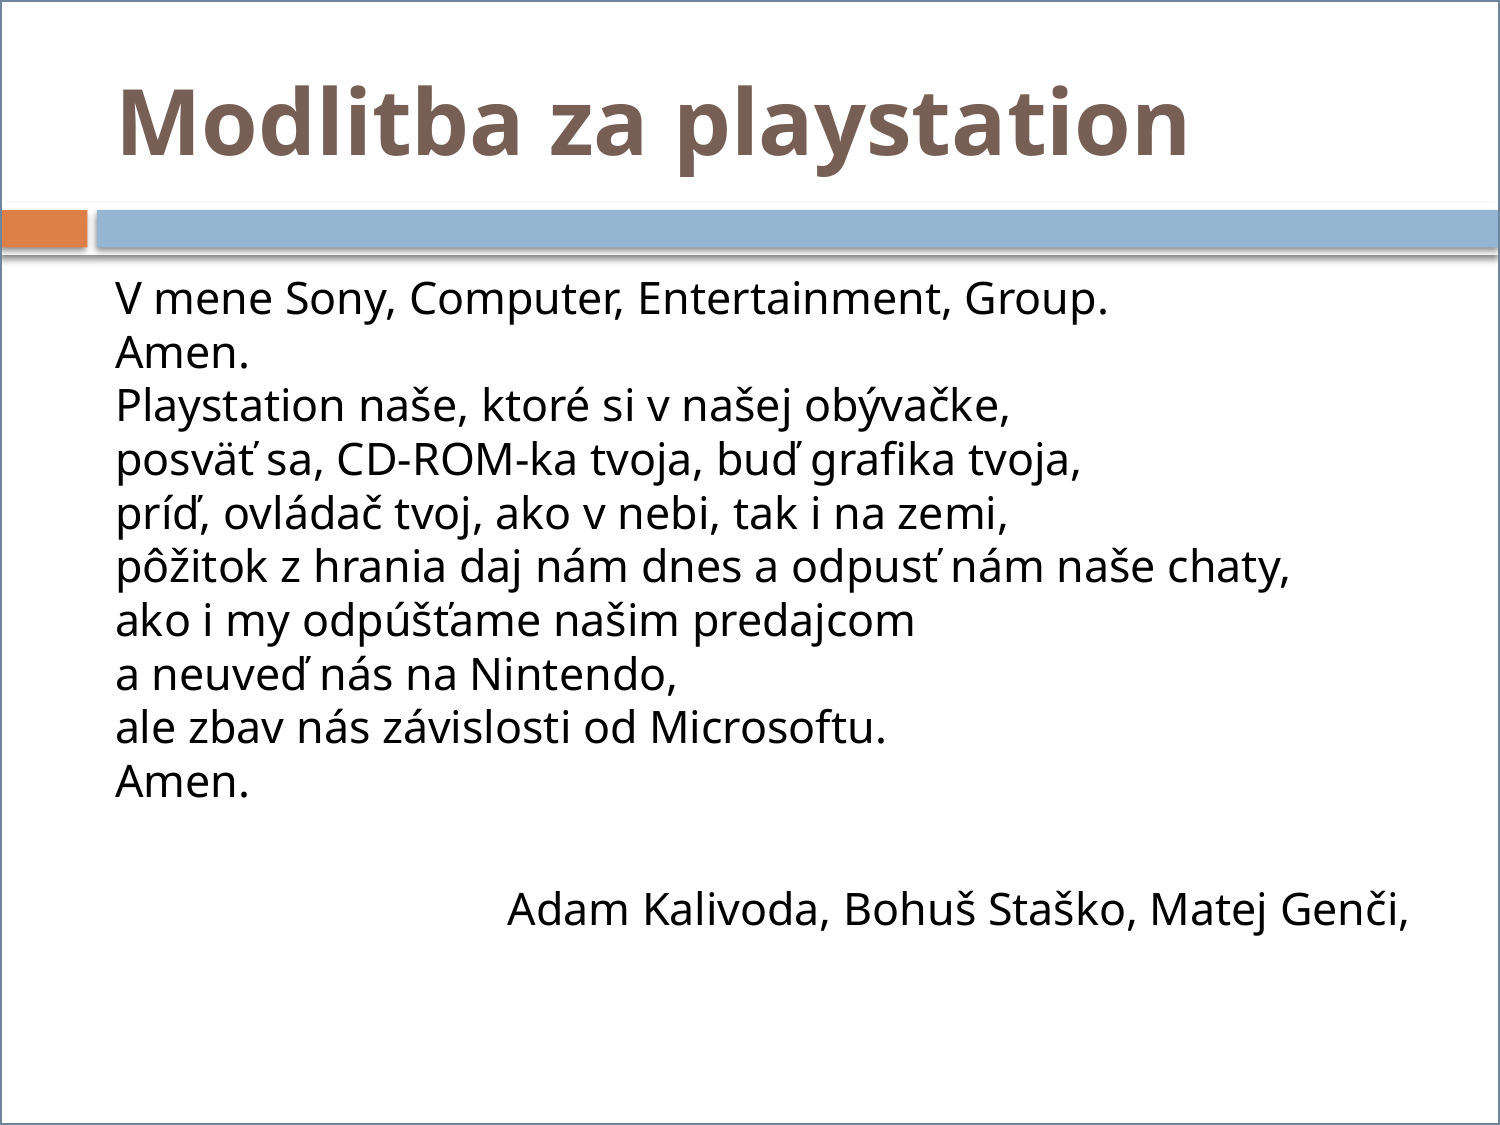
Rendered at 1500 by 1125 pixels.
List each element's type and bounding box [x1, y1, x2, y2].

text_box [0, 0, 1500, 1125]
